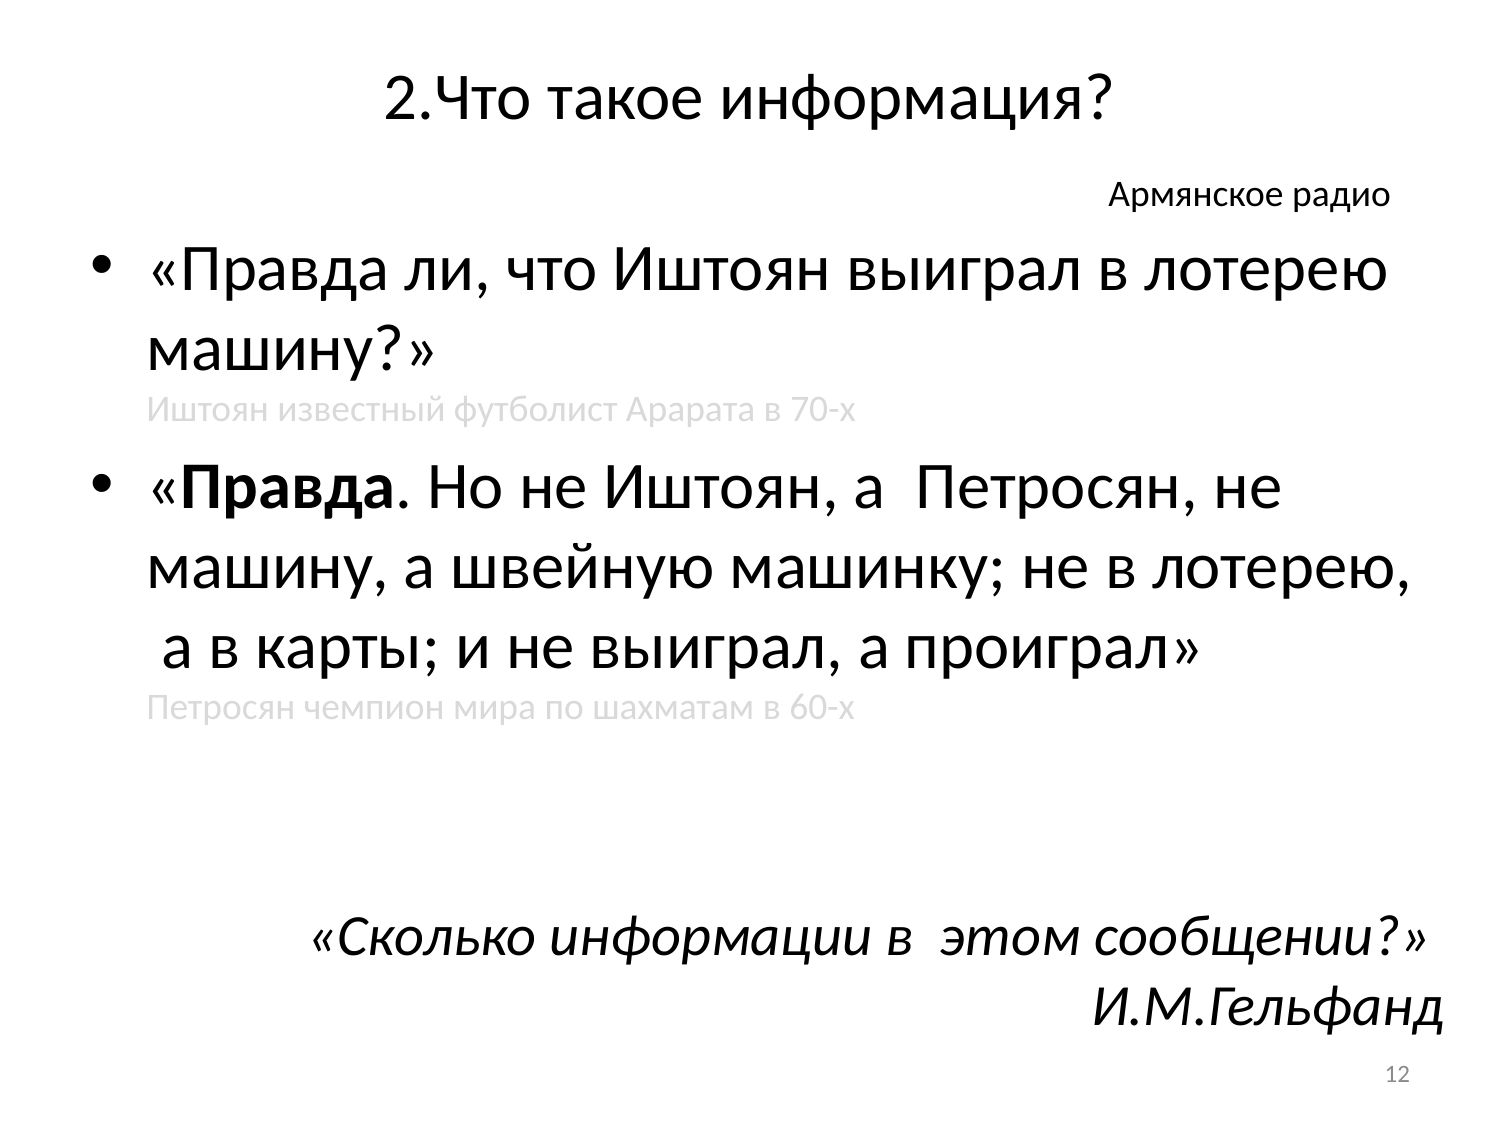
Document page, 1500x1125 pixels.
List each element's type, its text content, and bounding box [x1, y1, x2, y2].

text_box Армянское радио [1093, 161, 1407, 222]
title 2.Что такое информация? [75, 45, 1425, 141]
list «Правда ли, что Иштоян выиграл в лотерею машину?» Иштоян известный футболист Арарата в 70-х «Правда. Но не Иштоян, а Петросян, не машину, а швейную машинку; не в лотерею, а в карты; и не выиграл, а проиграл» Петросян чемпион мира по шахматам в 60-х [75, 216, 1431, 836]
slide_number 12 [1074, 1045, 1425, 1103]
text_box «Сколько информации в этом сообщении?» И.М.Гельфанд [292, 890, 1460, 1045]
